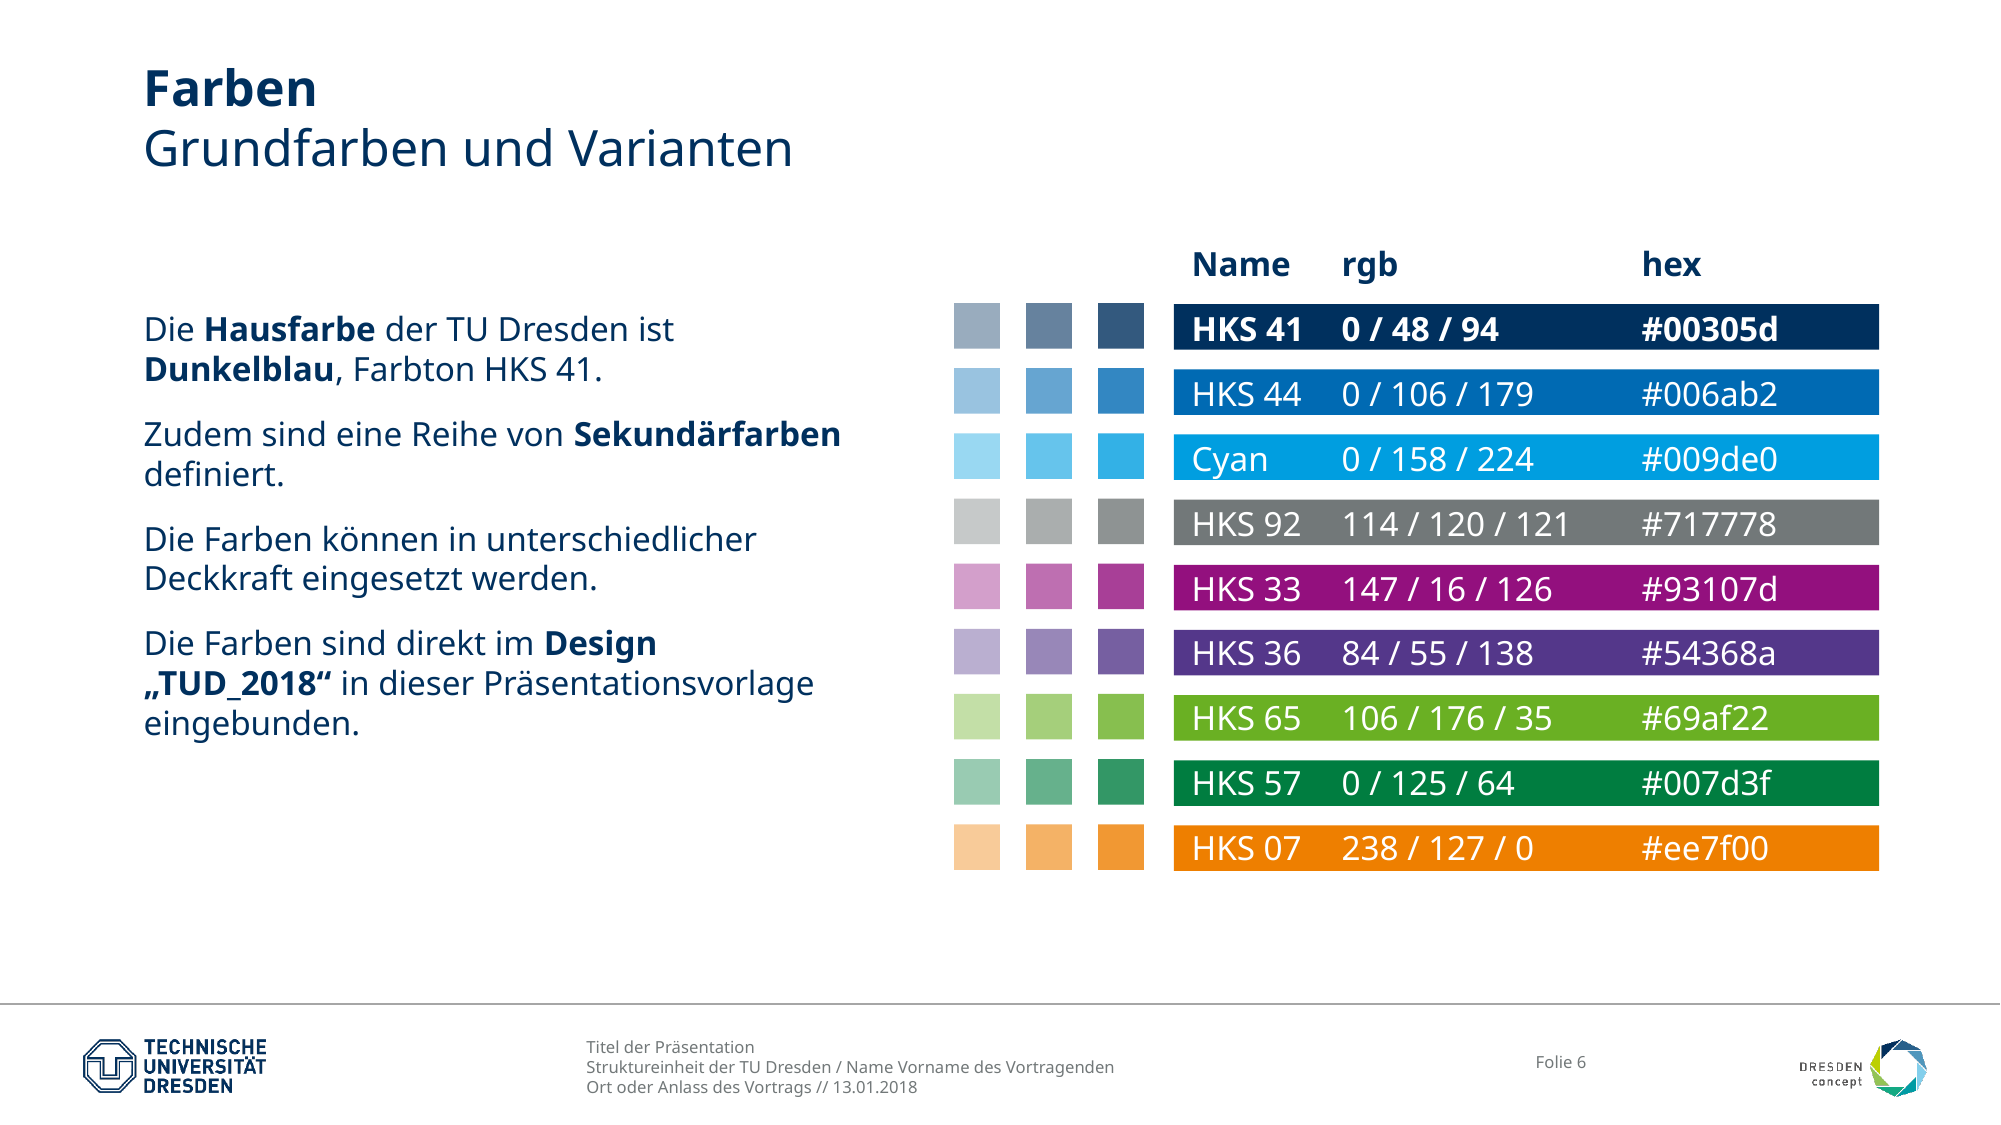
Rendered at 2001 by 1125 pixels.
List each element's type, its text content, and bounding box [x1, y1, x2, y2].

title Farben Grundfarben und Varianten [143, 56, 1880, 169]
list Die Hausfarbe der TU Dresden ist Dunkelblau, Farbton HKS 41. Zudem sind eine Reihe von Sekundärfarben definiert. Die Farben können in unterschiedlicher Deckkraft eingesetzt werden. Die Farben sind direkt im Design „TUD_2018“ in dieser Präsentationsvorlage eingebunden. [143, 243, 849, 941]
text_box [954, 303, 1000, 870]
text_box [1173, 304, 1880, 871]
list Name rgb hex HKS 41 0 / 48 / 94 #00305d HKS 44 0 / 106 / 179 #006ab2 Cyan 0 / 158 / 224 #009de0 HKS 92 114 / 120 / 121 #717778 HKS 33 147 / 16 / 126 #93107d HKS 36 84 / 55 / 138 #54368a HKS 65 106 / 176 / 35 #69af22 HKS 57 0 / 125 / 64 #007d3f HKS 07 238 / 127 / 0 #ee7f00 [1173, 243, 1881, 941]
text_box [1098, 303, 1144, 870]
picture [83, 1039, 266, 1093]
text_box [1026, 303, 1072, 870]
picture [1800, 1039, 1927, 1097]
